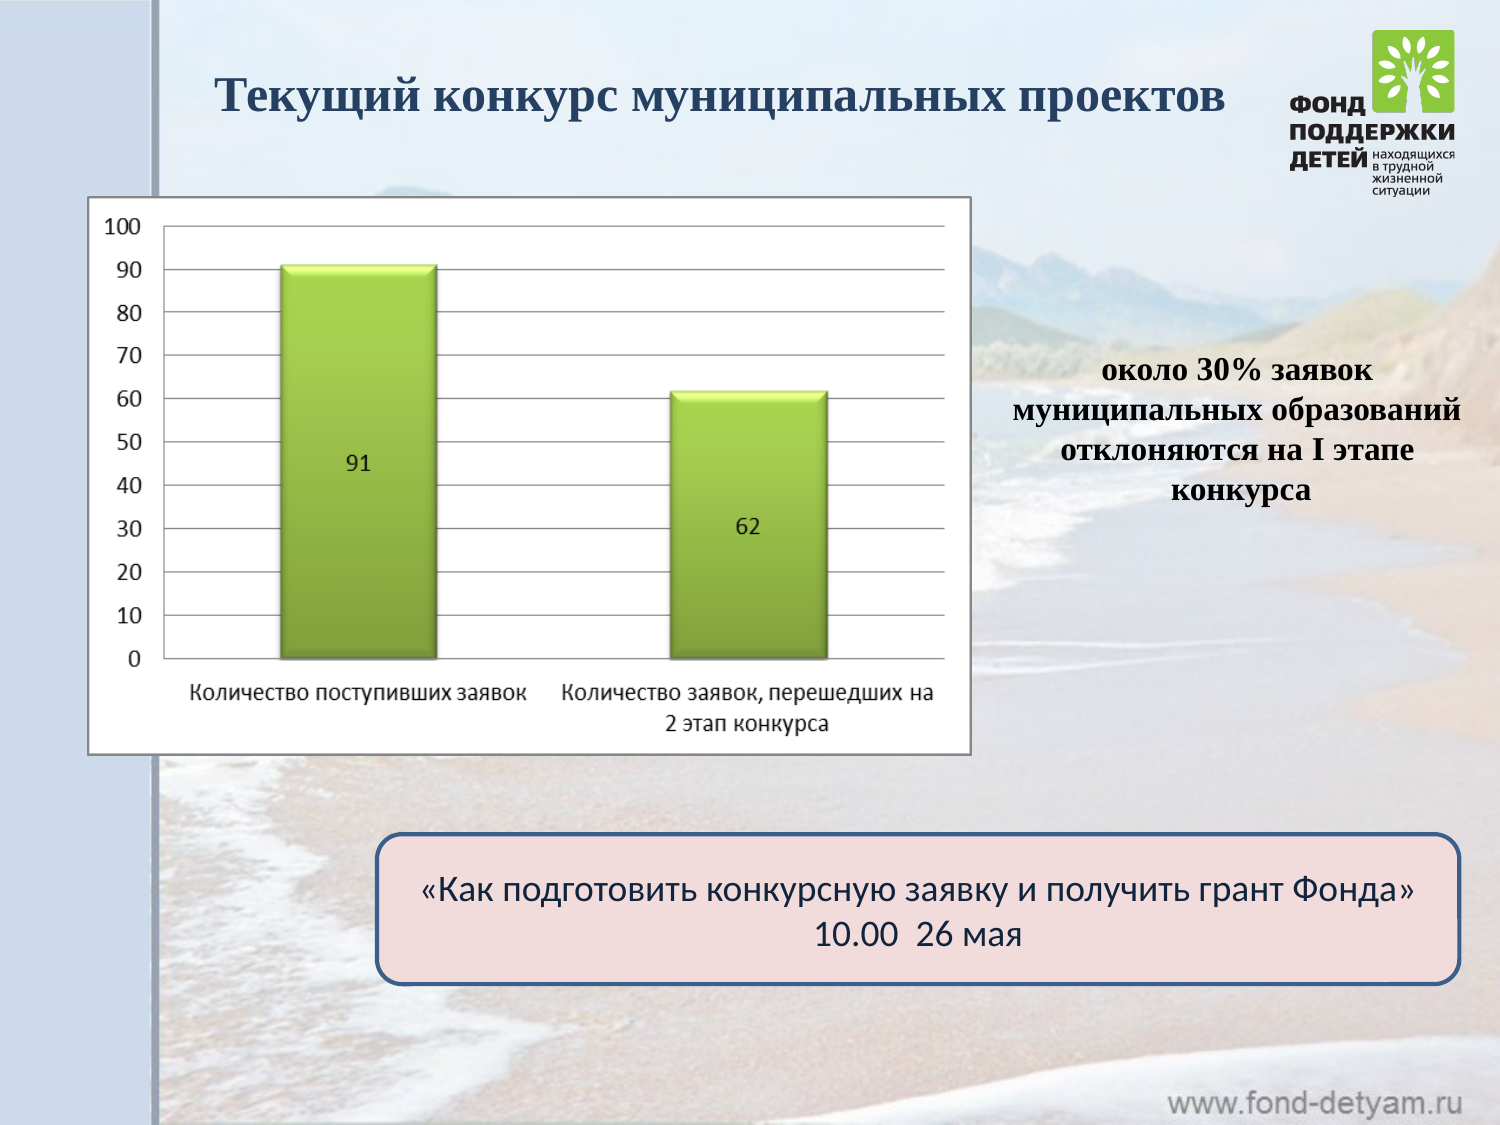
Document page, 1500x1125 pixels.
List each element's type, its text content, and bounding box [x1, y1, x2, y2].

text_box «Как подготовить конкурсную заявку и получить грант Фонда» 10.00 26 мая [374, 832, 1462, 987]
text_box Текущий конкурс муниципальных проектов [182, 54, 1258, 130]
text_box около 30% заявок муниципальных образований отклоняются на I этапе конкурса [997, 339, 1486, 515]
picture [1290, 30, 1455, 197]
picture [86, 195, 973, 757]
